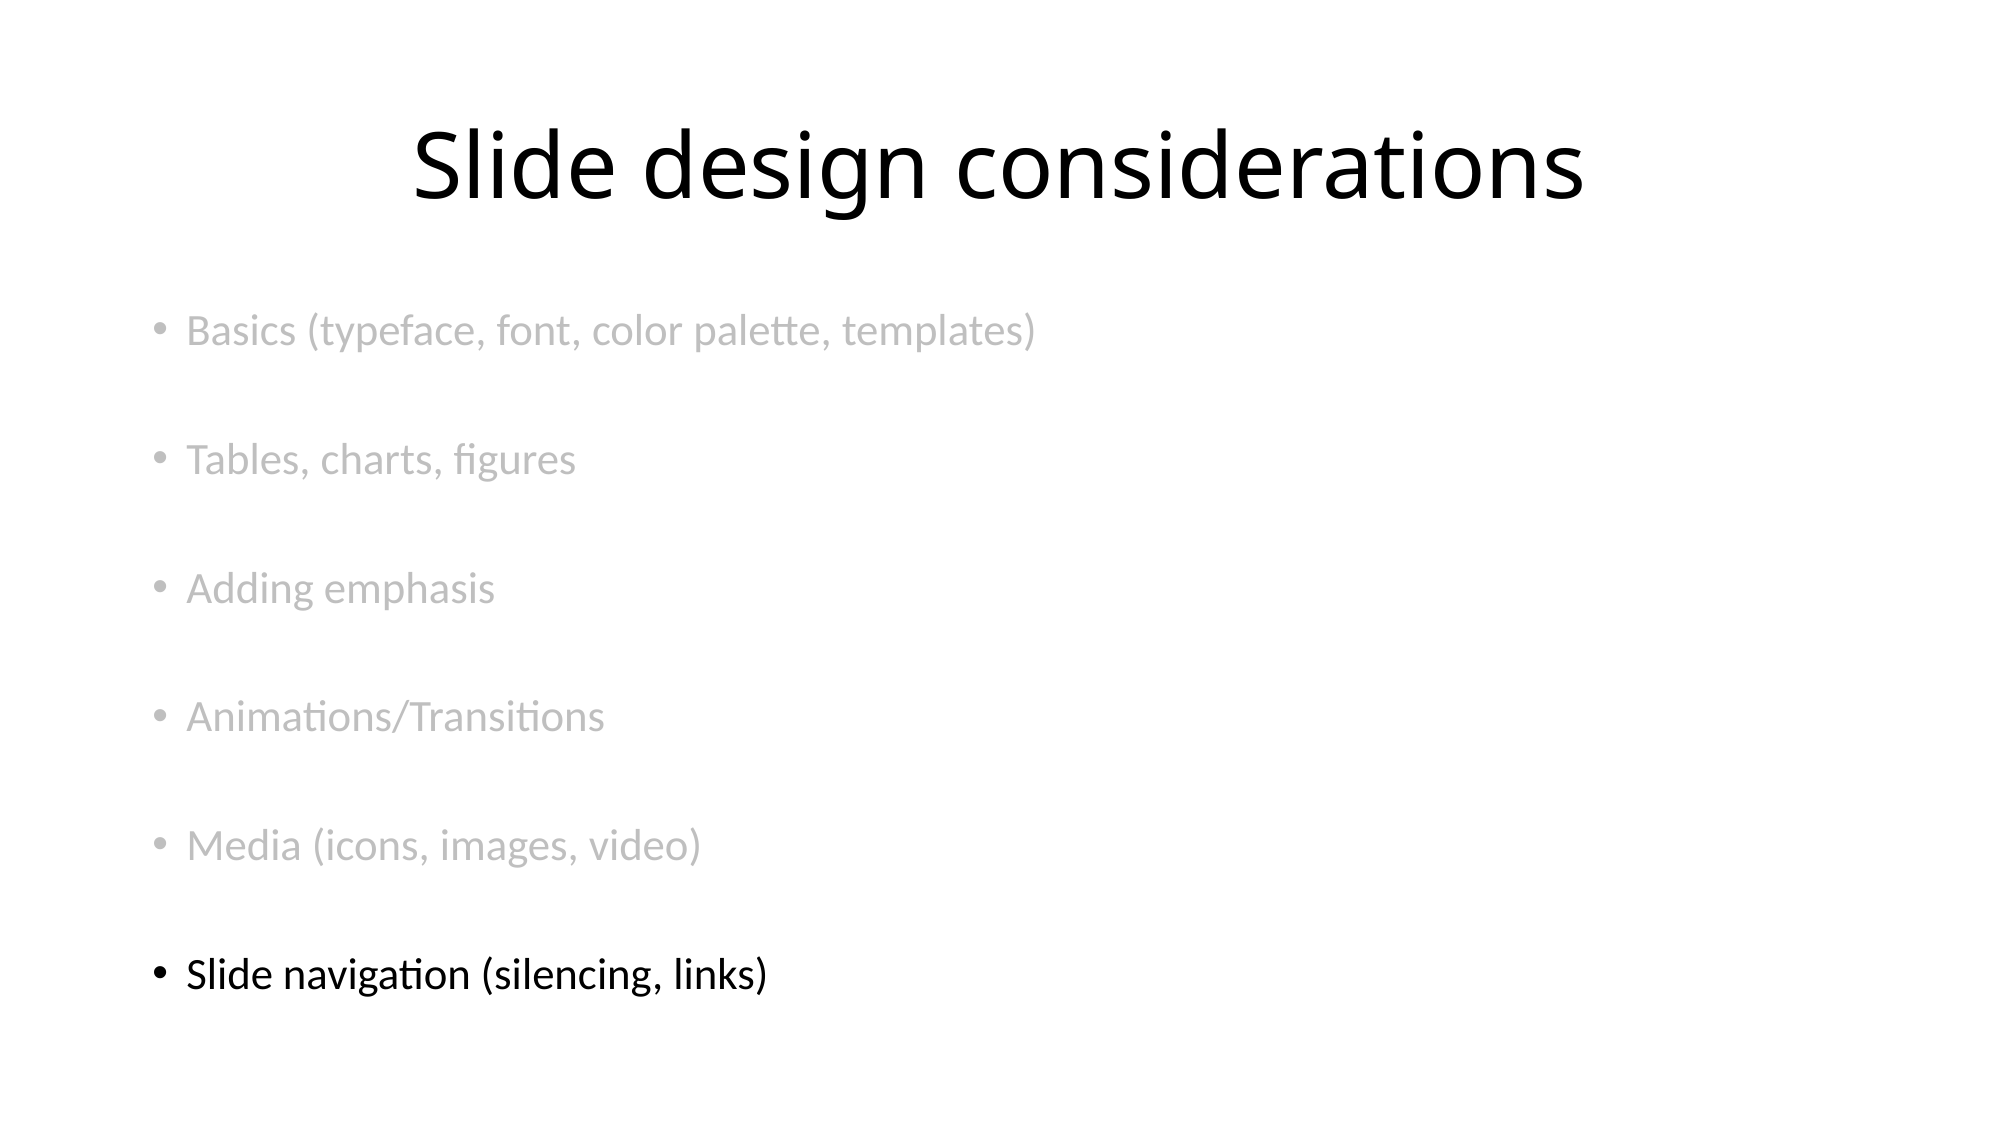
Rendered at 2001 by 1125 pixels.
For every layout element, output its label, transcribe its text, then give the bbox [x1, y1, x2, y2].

title Slide design considerations [137, 59, 1863, 278]
list Basics (typeface, font, color palette, templates) Tables, charts, figures Adding emphasis Animations/Transitions Media (icons, images, video) Slide navigation (silencing, links) [137, 299, 1863, 1014]
